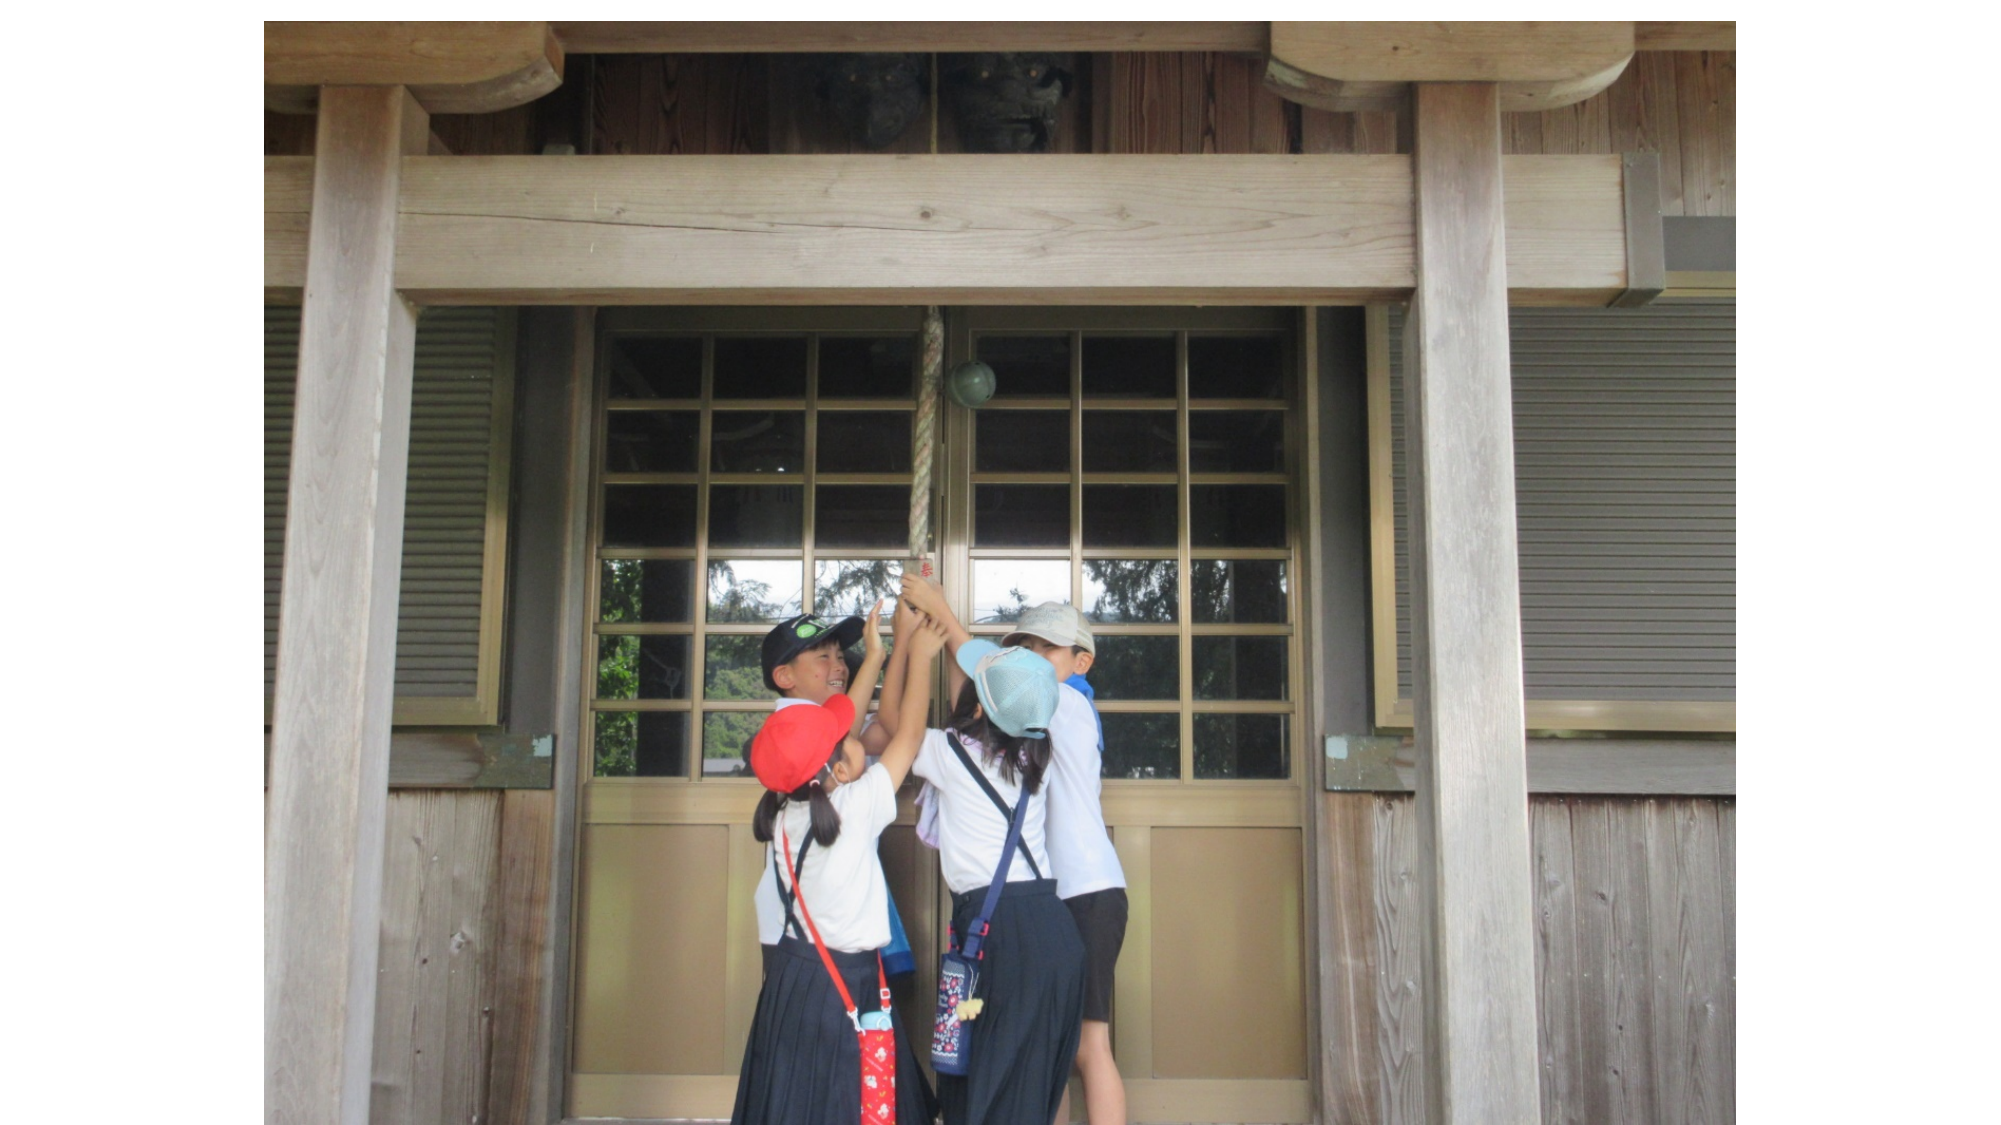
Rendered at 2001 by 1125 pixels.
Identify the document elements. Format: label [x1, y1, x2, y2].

list [264, 21, 1736, 1125]
